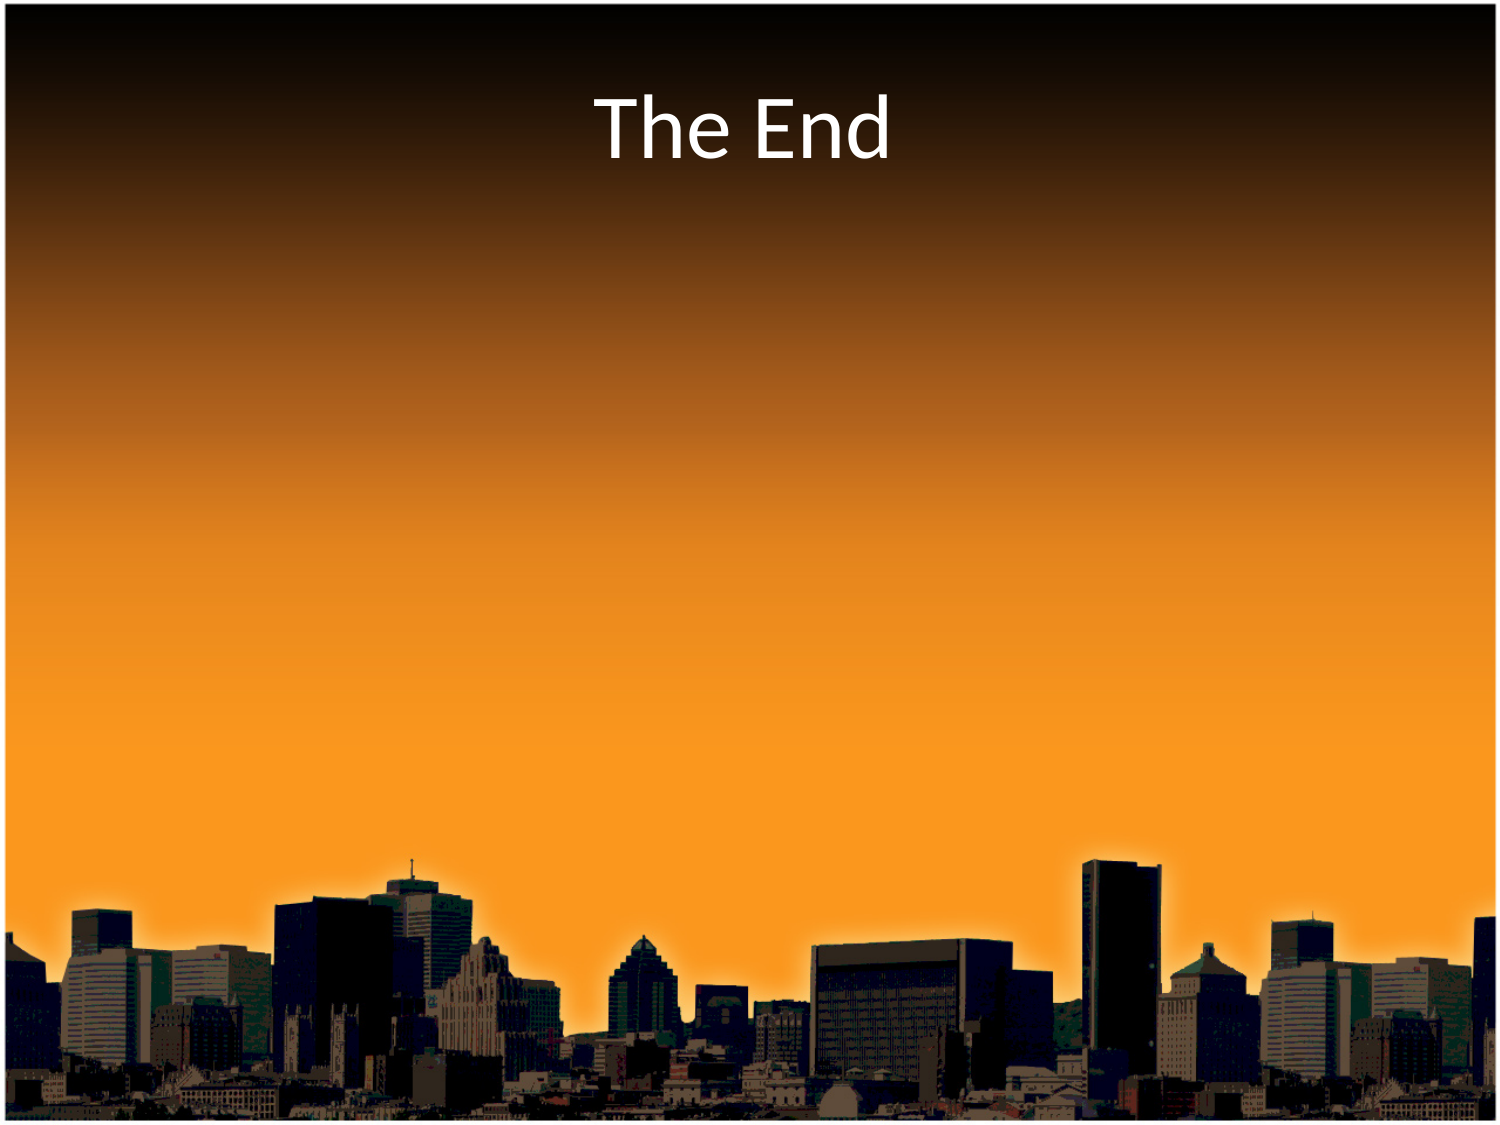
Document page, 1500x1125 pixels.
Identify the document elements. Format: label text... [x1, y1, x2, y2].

title The End [34, 44, 1454, 200]
picture [0, 0, 1500, 1125]
